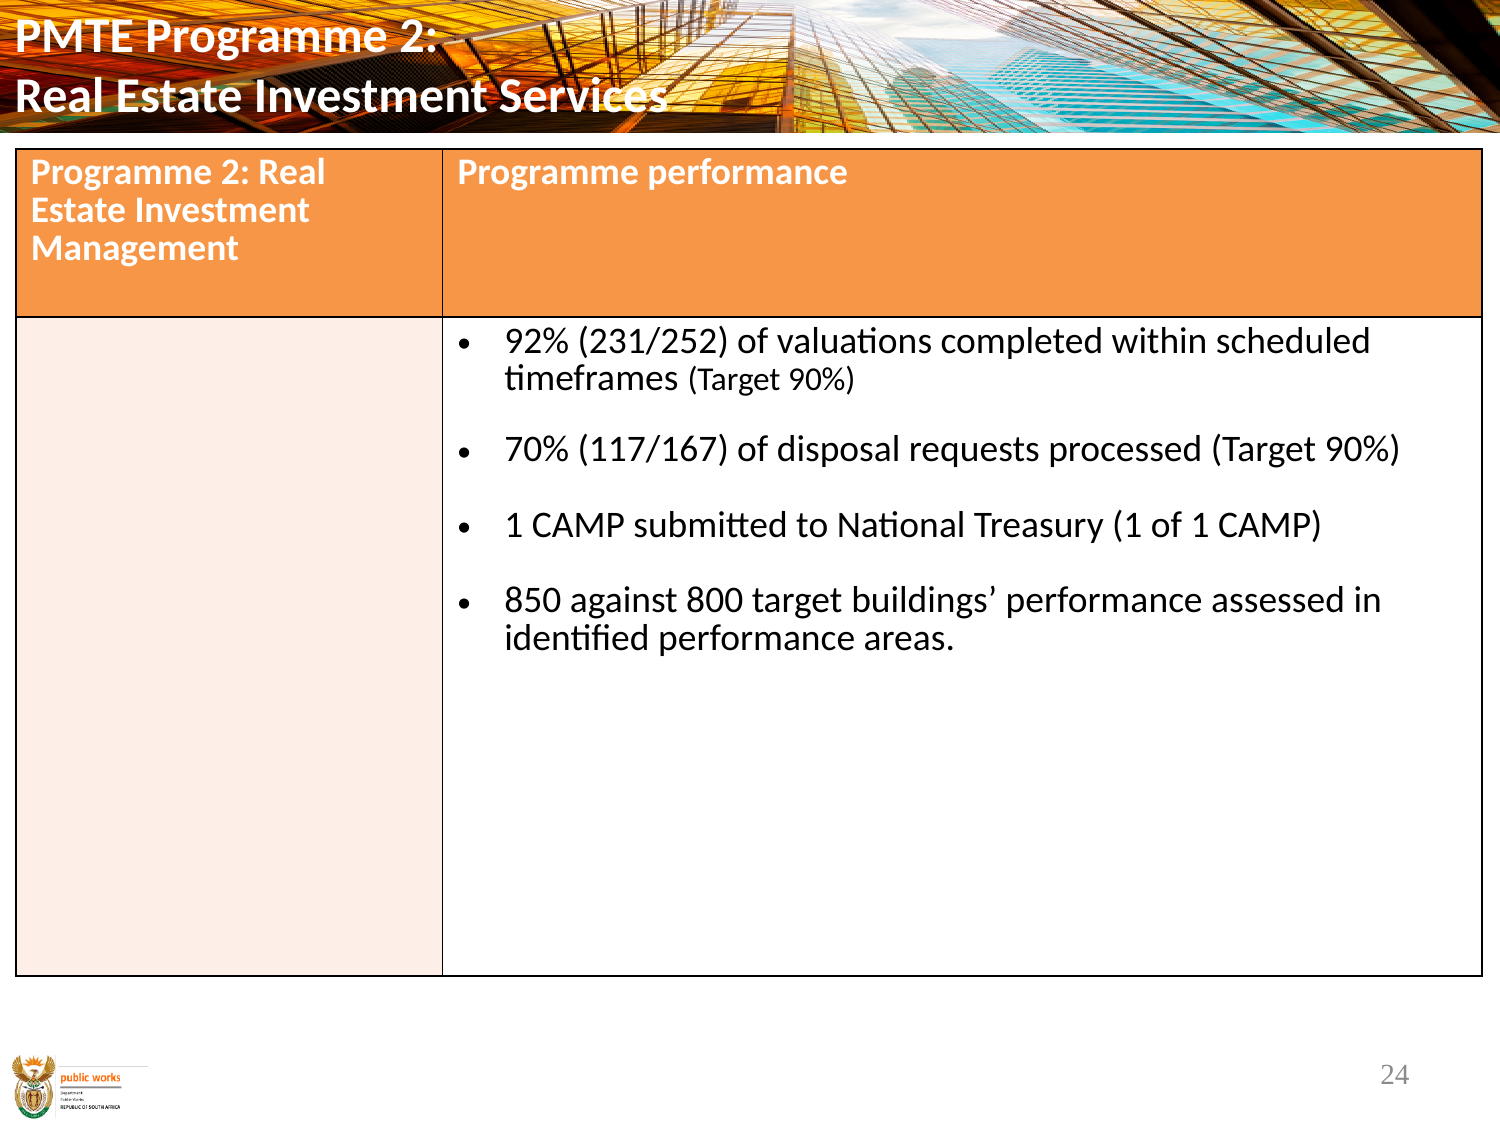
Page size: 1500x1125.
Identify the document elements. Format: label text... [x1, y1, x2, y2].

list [0, 0, 1500, 133]
table_header Programme performance [443, 150, 1481, 316]
picture [12, 1055, 148, 1121]
table_cell [17, 318, 442, 975]
table_header Programme 2: Real Estate Investment Management [17, 150, 442, 316]
table_cell 92% (231/252) of valuations completed within scheduled timeframes (Target 90%) 70% (117/167) of disposal requests processed (Target 90%) 1 CAMP submitted to National Treasury (1 of 1 CAMP) 850 against 800 target buildings’ performance assessed in identified performance areas. [443, 318, 1481, 975]
slide_number 24 [1074, 1042, 1425, 1103]
